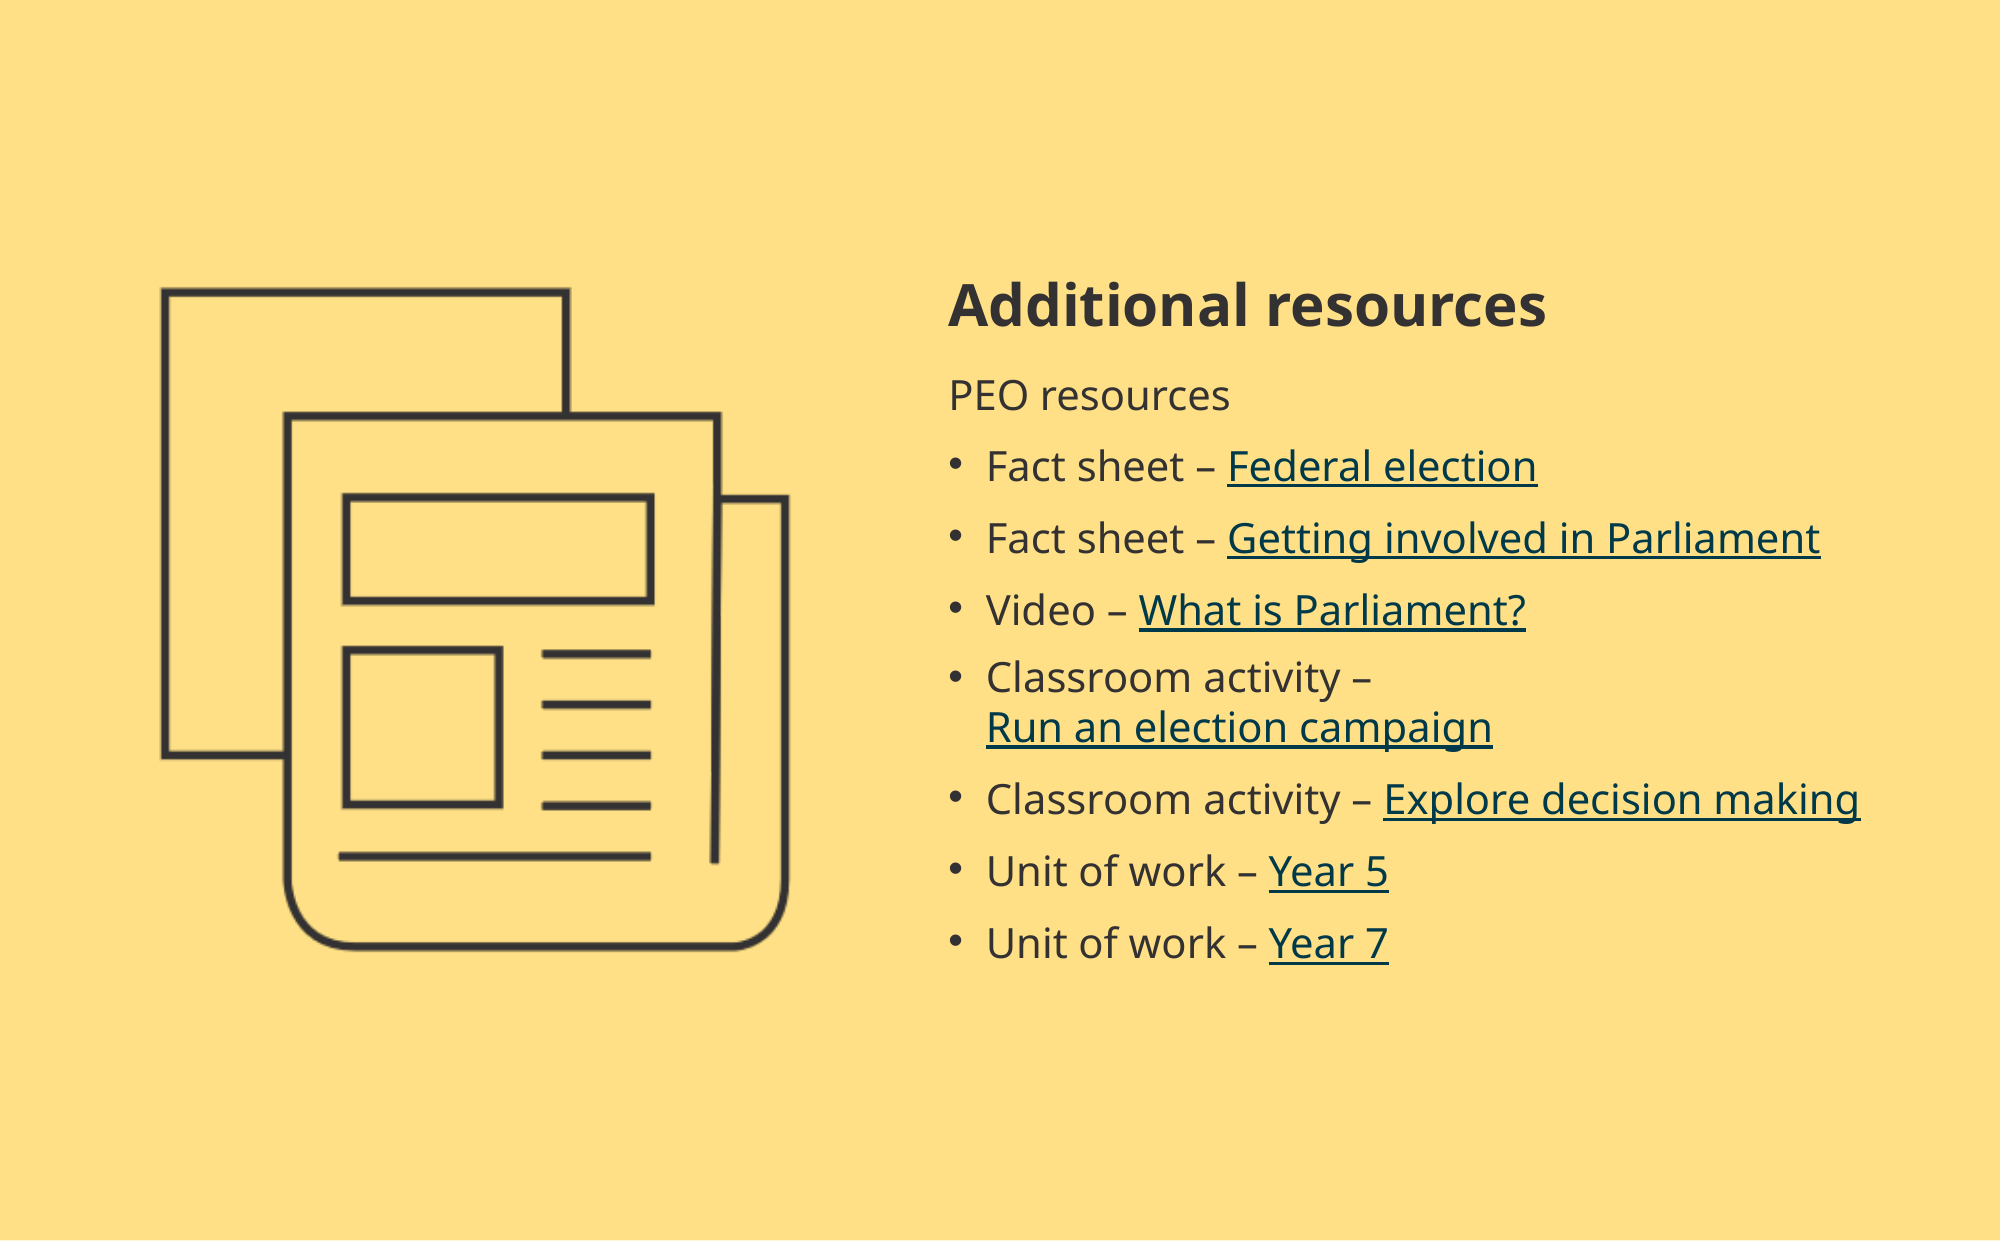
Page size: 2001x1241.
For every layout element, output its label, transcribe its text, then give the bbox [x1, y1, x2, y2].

title Additional resources [933, 268, 1882, 331]
picture [158, 284, 793, 956]
list PEO resources Fact sheet – Federal election Fact sheet – Getting involved in Parliament Video – What is Parliament? Classroom activity – Run an election campaign Classroom activity – Explore decision making Unit of work – Year 5 Unit of work – Year 7 [933, 361, 1882, 1087]
